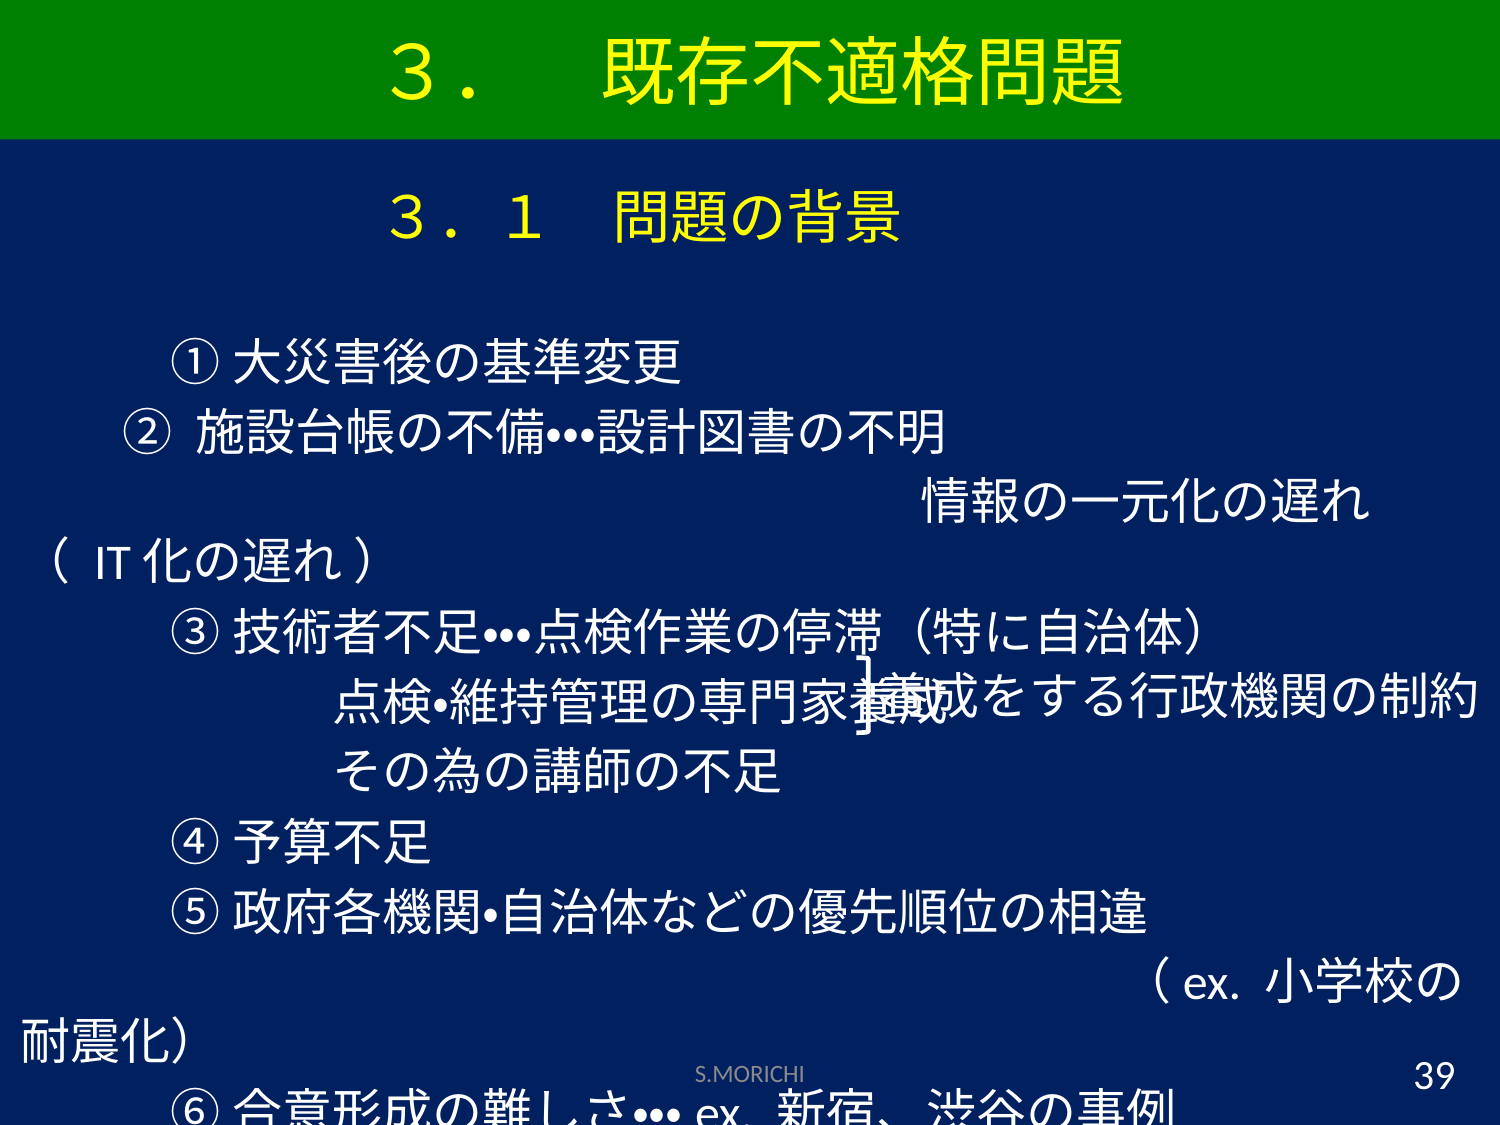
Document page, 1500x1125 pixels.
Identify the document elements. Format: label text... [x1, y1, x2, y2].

footer S.MORICHI [512, 1042, 988, 1103]
text_box 養成をする行政機関の制約 [879, 656, 1480, 732]
list ３．１ 問題の背景 ① 大災害後の基準変更 ② 施設台帳の不備・・・設計図書の不明 情報の一元化の遅れ（ IT化の遅れ ） ③ 技術者不足・・・点検作業の停滞（特に自治体） 点検・維持管理の専門家養成 その為の講師の不足 ④ 予算不足 ⑤ 政府各機関・自治体などの優先順位の相違 （ex. 小学校の耐震化） ⑥ 合意形成の難しさ・・・ex. 新宿、渋谷の事例 [5, 172, 1492, 1094]
text_box [856, 656, 870, 734]
slide_number 39 [1120, 1042, 1471, 1103]
title ３． 既存不適格問題 [0, 0, 1500, 140]
